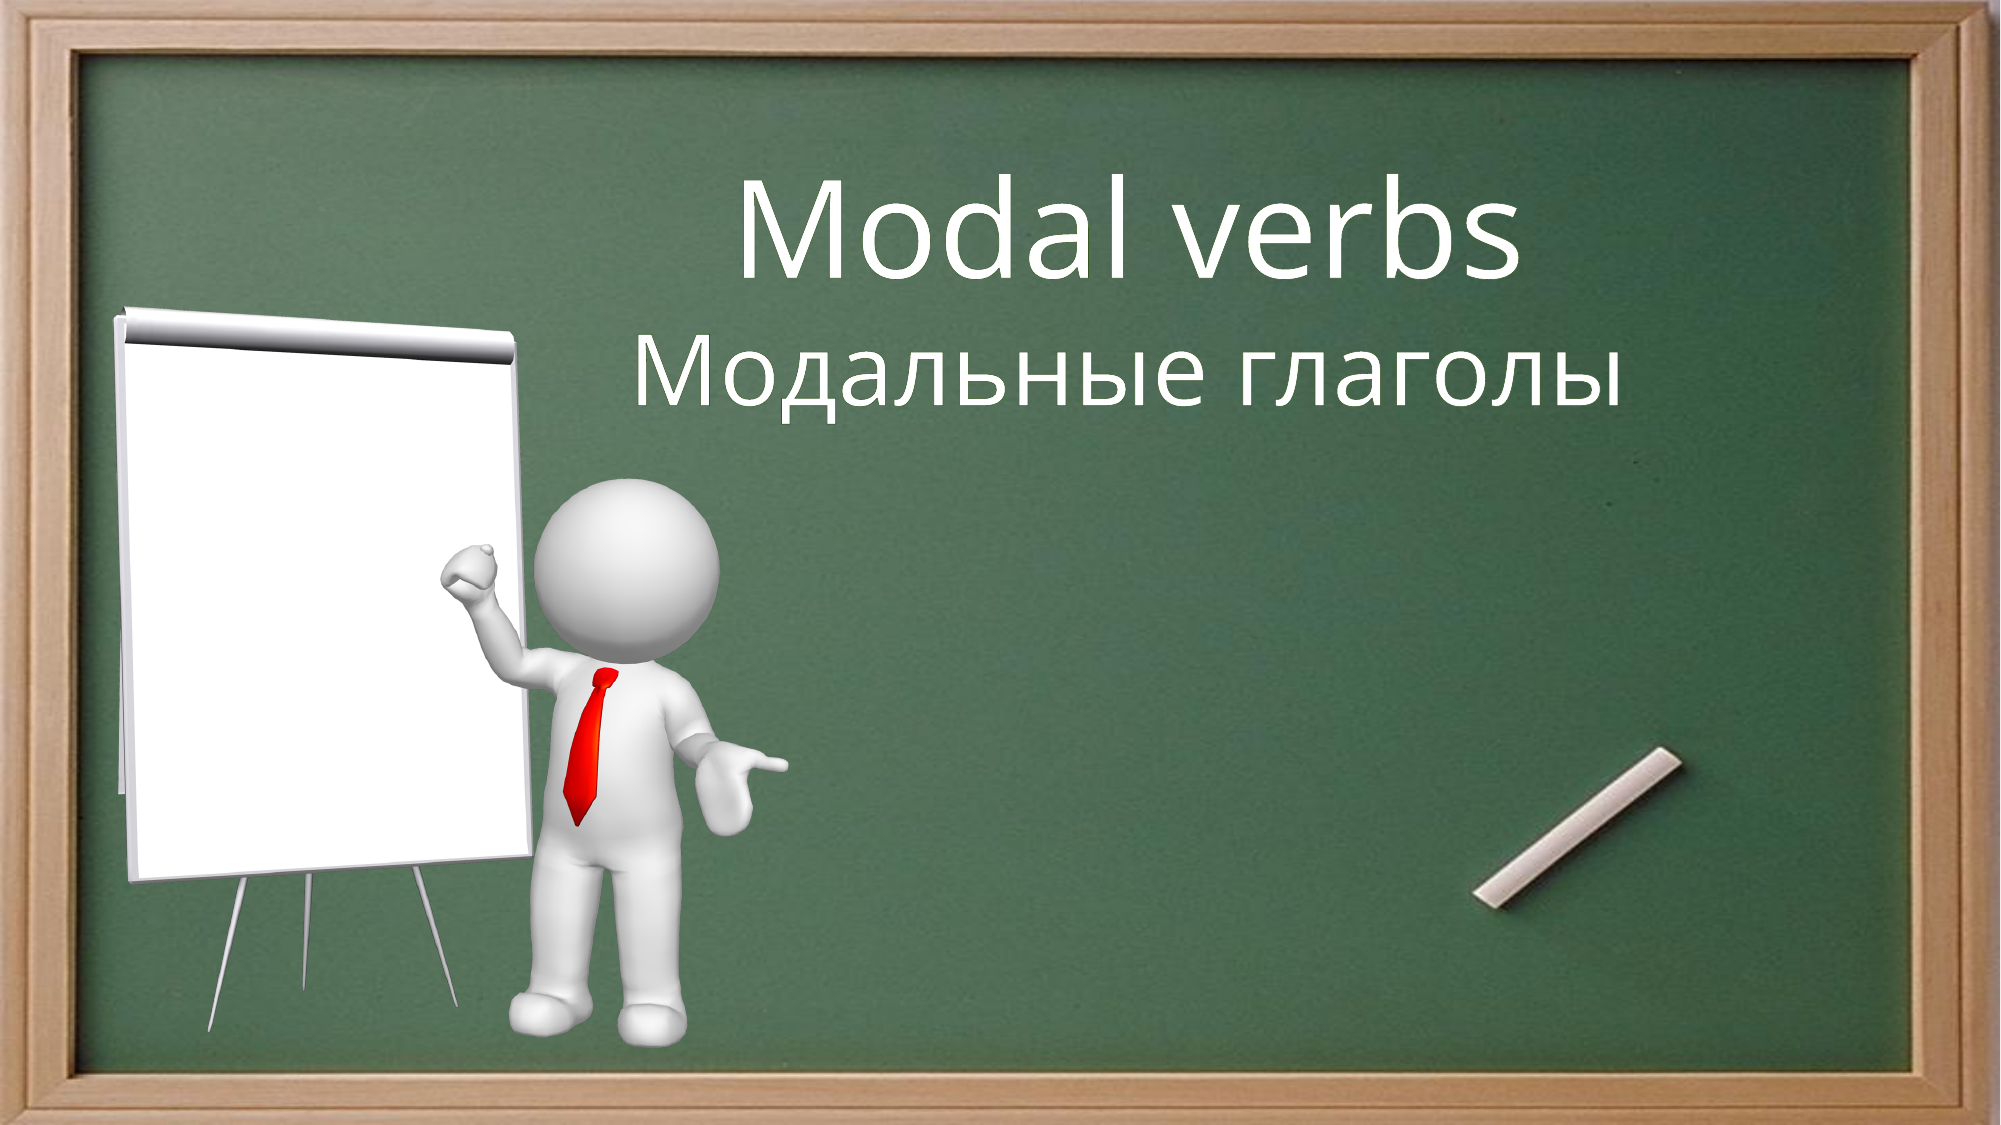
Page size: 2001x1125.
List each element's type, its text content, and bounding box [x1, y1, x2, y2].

picture [0, 0, 2001, 1125]
text_box Modal verbs Модальные глаголы [613, 133, 1643, 433]
